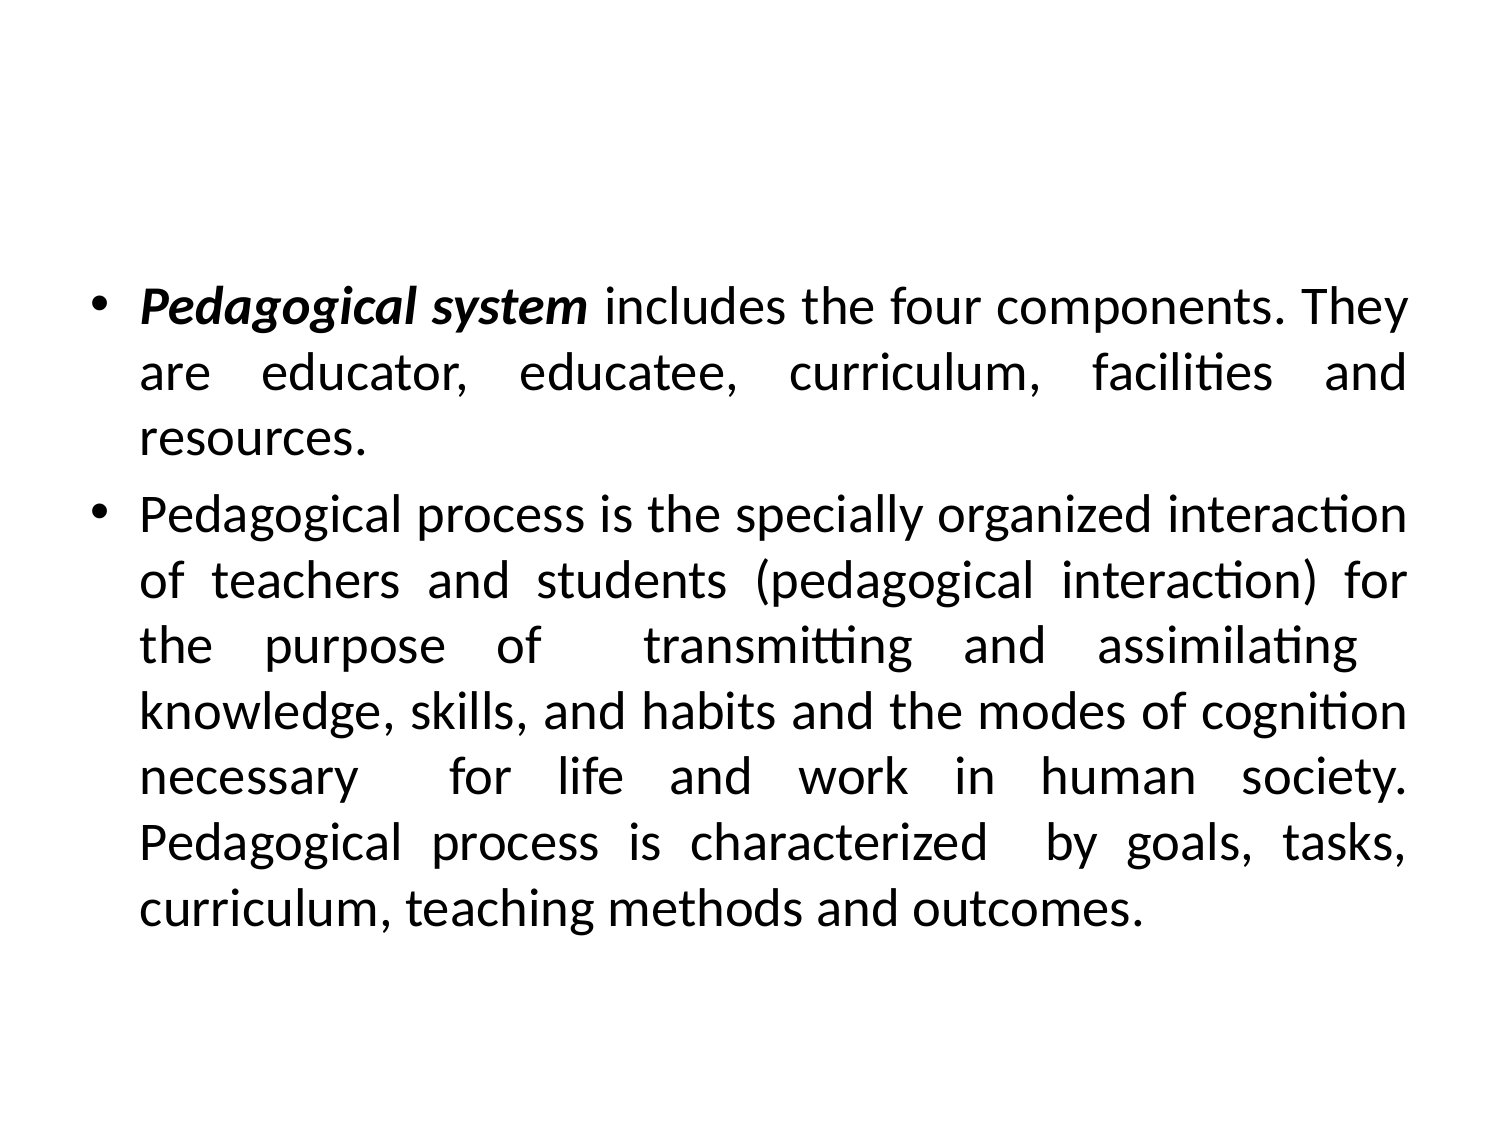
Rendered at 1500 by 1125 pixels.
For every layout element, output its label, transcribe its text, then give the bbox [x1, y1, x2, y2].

list Pedagogical system includes the four components. They are educator, educatee, curriculum, facilities and resources. Pedagogical process is the specially organized interaction of teachers and students (pedagogical interaction) for the purpose of transmitting and assimilating knowledge, skills, and habits and the modes of cognition necessary for life and work in human society. Pedagogical process is characterized by goals, tasks, curriculum, teaching methods and outcomes. [75, 262, 1425, 1005]
